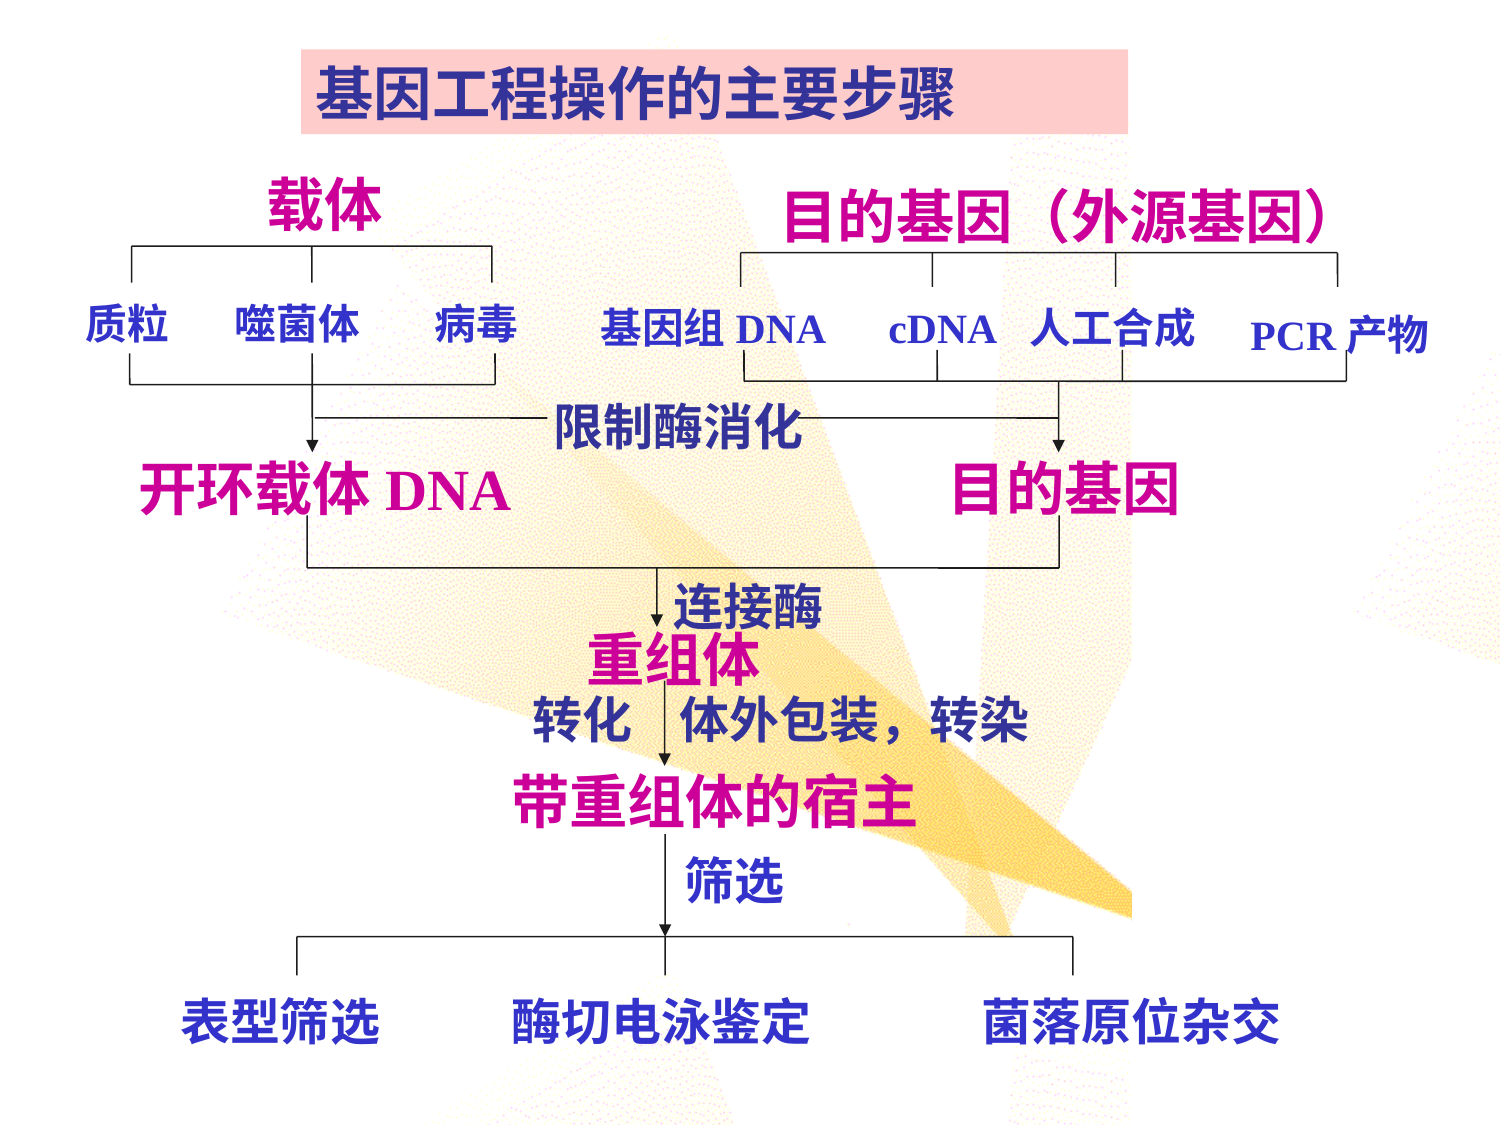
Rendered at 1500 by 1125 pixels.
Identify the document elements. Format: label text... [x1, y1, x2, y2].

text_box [129, 349, 1347, 530]
text_box 基因工程操作的主要步骤 [301, 49, 1129, 135]
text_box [165, 834, 1297, 1059]
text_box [590, 172, 1500, 367]
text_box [306, 515, 1060, 701]
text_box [70, 160, 534, 356]
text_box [495, 680, 1045, 834]
picture [0, 0, 1500, 1125]
